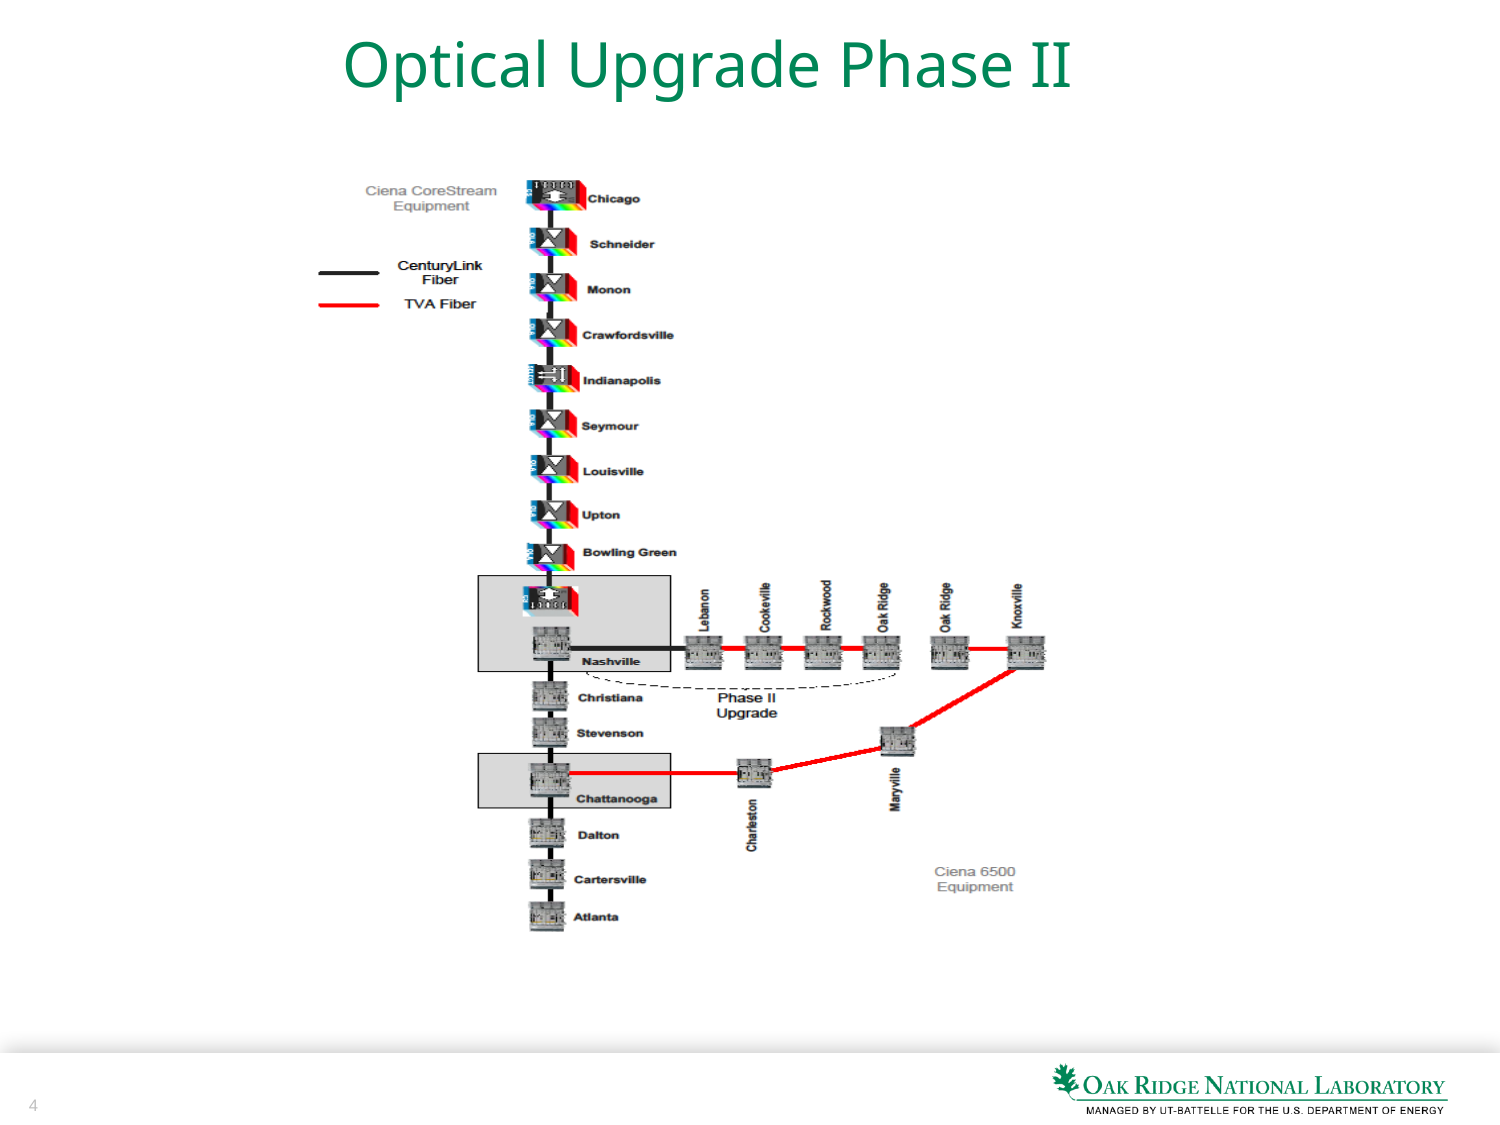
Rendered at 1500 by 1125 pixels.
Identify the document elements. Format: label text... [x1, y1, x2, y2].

picture [1052, 1063, 1448, 1114]
title Optical Upgrade Phase II [33, 28, 1384, 109]
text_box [312, 162, 1126, 963]
